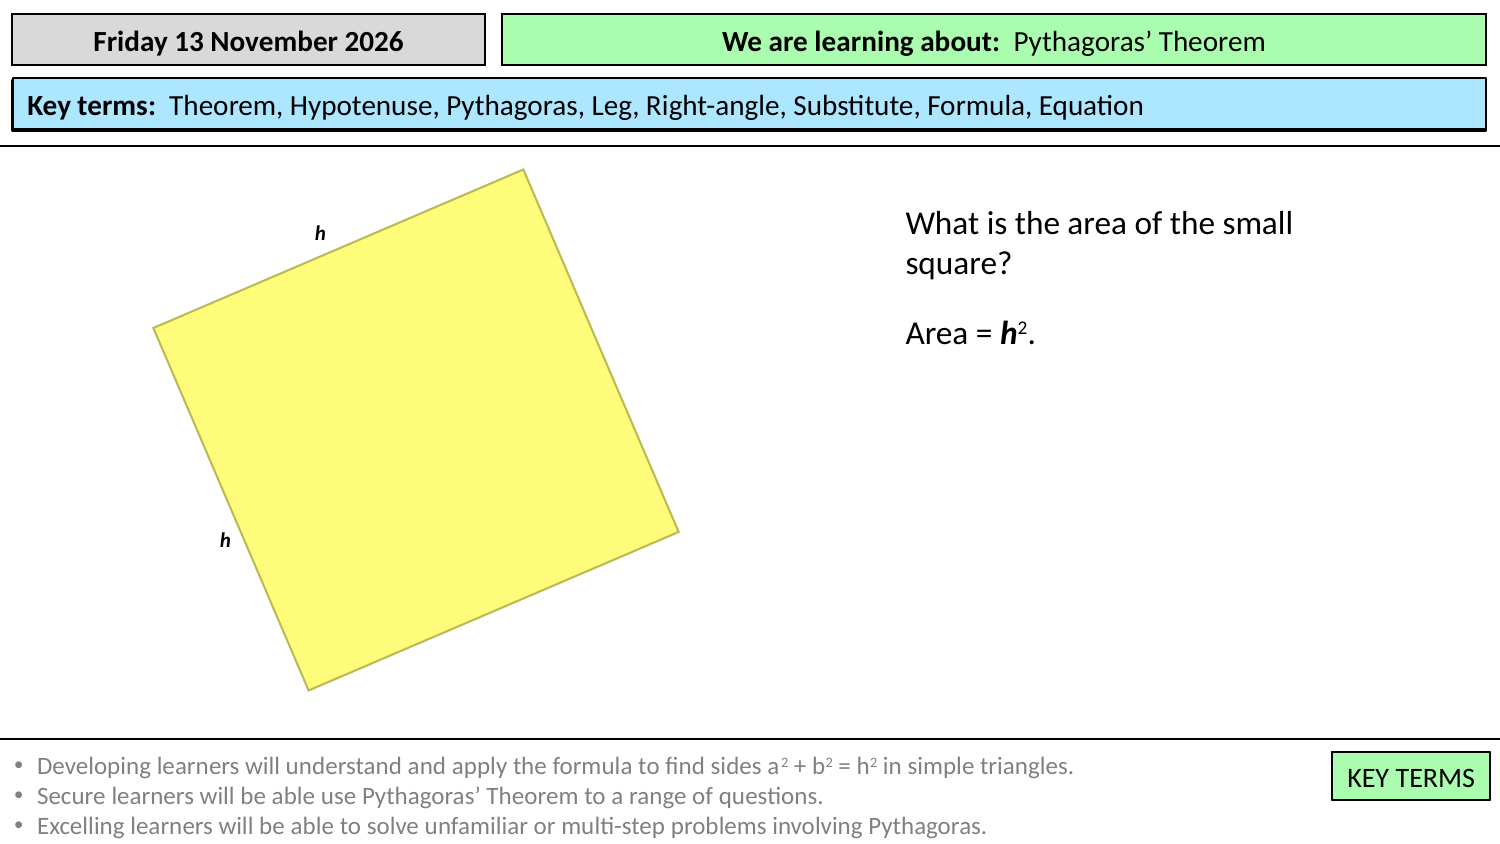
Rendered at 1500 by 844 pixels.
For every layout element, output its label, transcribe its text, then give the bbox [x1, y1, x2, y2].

text_box Area = h2. [890, 303, 1500, 409]
text_box h [205, 518, 250, 559]
text_box What is the area of the small square? [890, 194, 1392, 303]
text_box [152, 168, 681, 692]
text_box h [300, 212, 379, 253]
